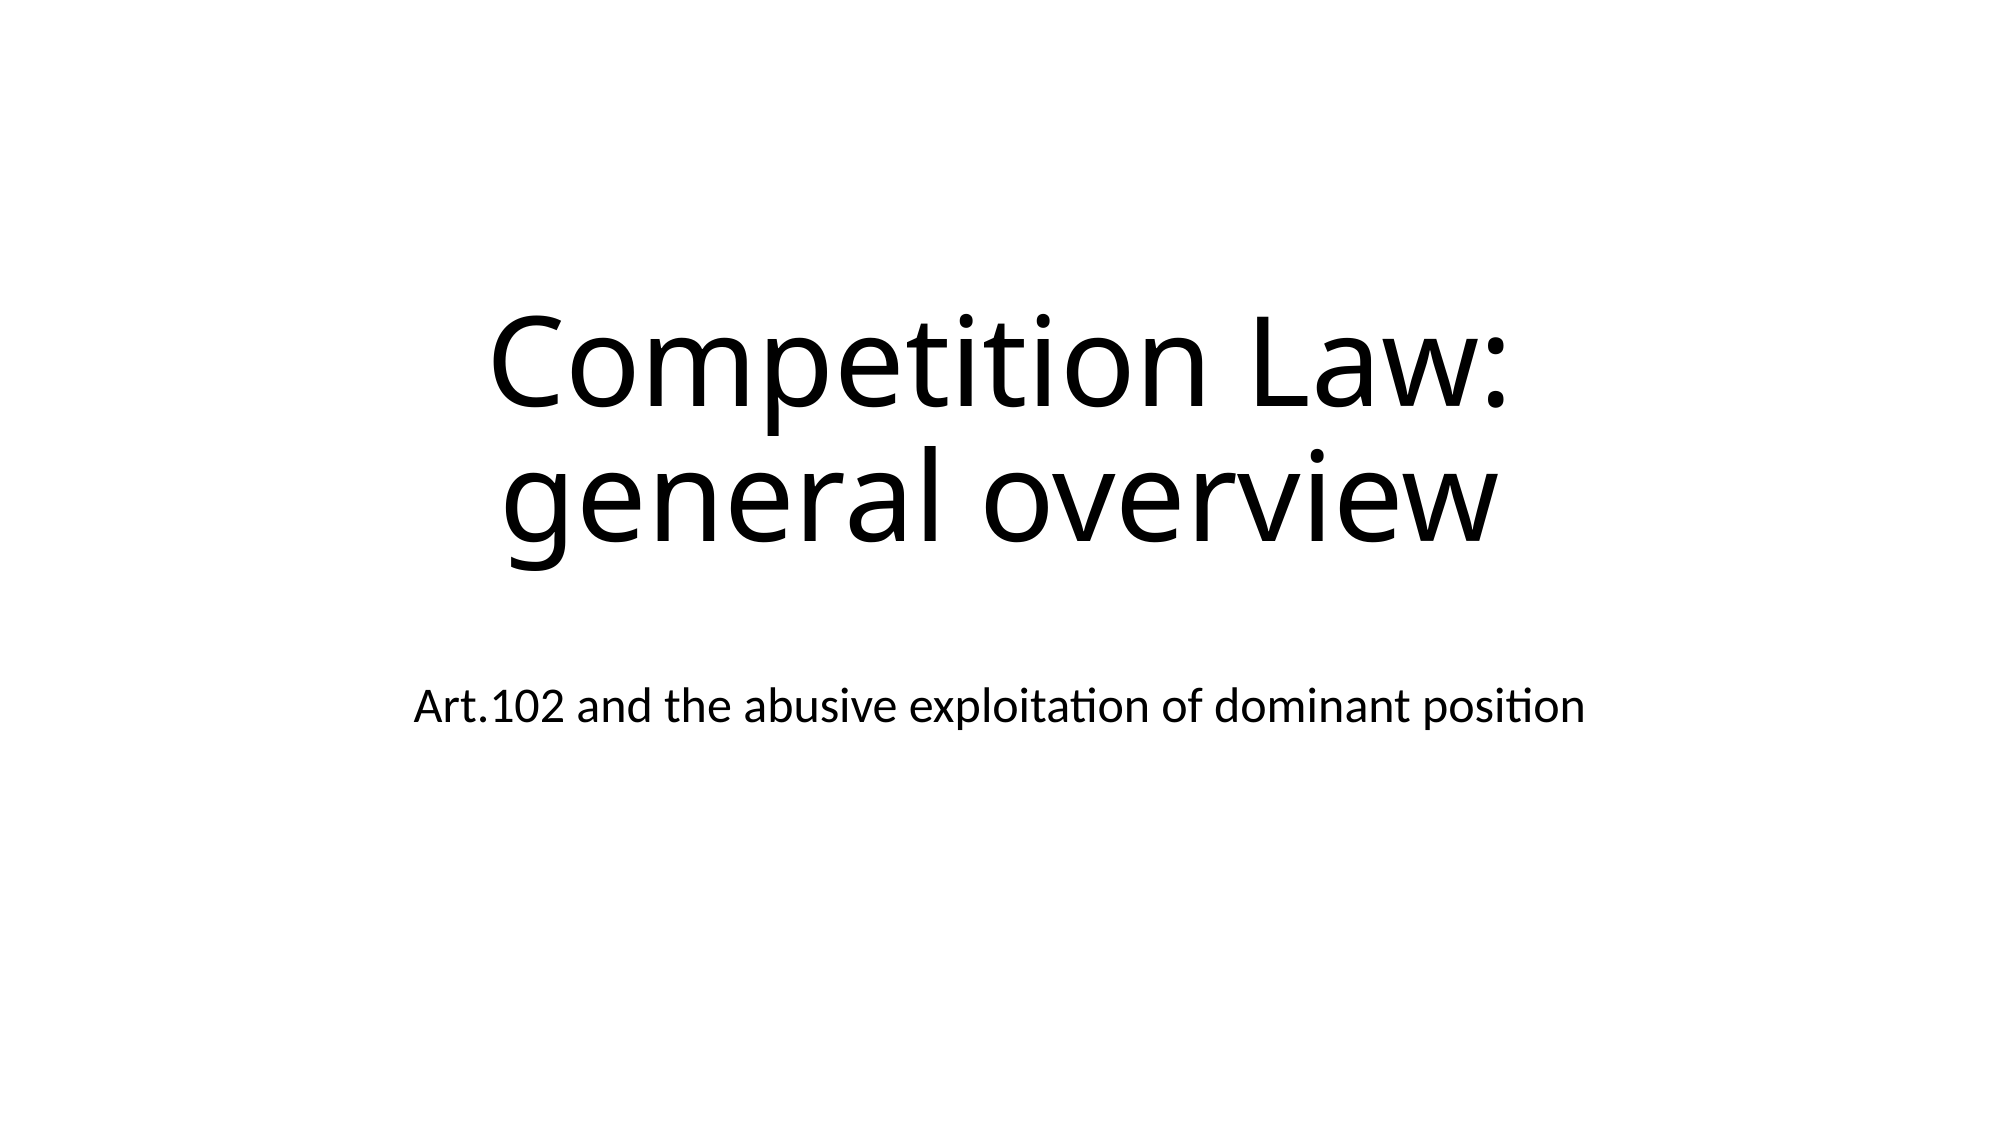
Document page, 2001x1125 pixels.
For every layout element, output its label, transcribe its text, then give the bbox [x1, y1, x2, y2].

subtitle Art.102 and the abusive exploitation of dominant position [249, 590, 1750, 863]
title Competition Law: general overview [249, 184, 1750, 576]
